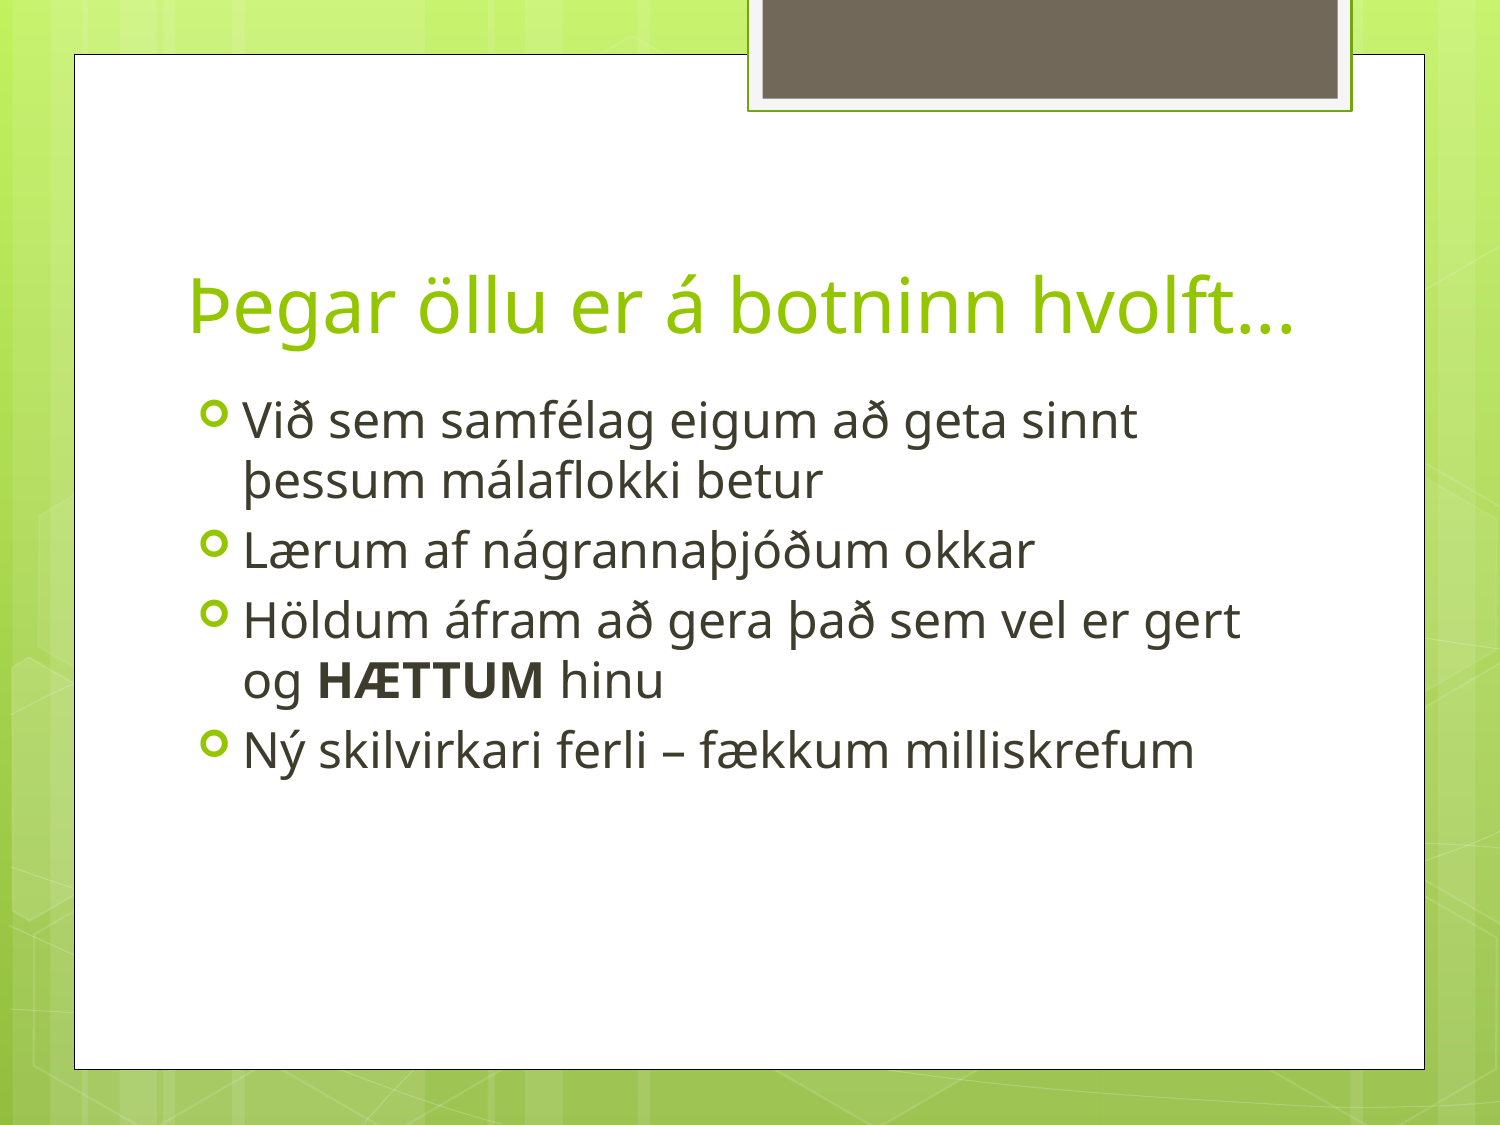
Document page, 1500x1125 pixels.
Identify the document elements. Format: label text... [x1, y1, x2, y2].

title Þegar öllu er á botninn hvolft... [171, 168, 1324, 357]
list Við sem samfélag eigum að geta sinnt þessum málaflokki betur Lærum af nágrannaþjóðum okkar Höldum áfram að gera það sem vel er gert og HÆTTUM hinu Ný skilvirkari ferli – fækkum milliskrefum [171, 381, 1283, 957]
